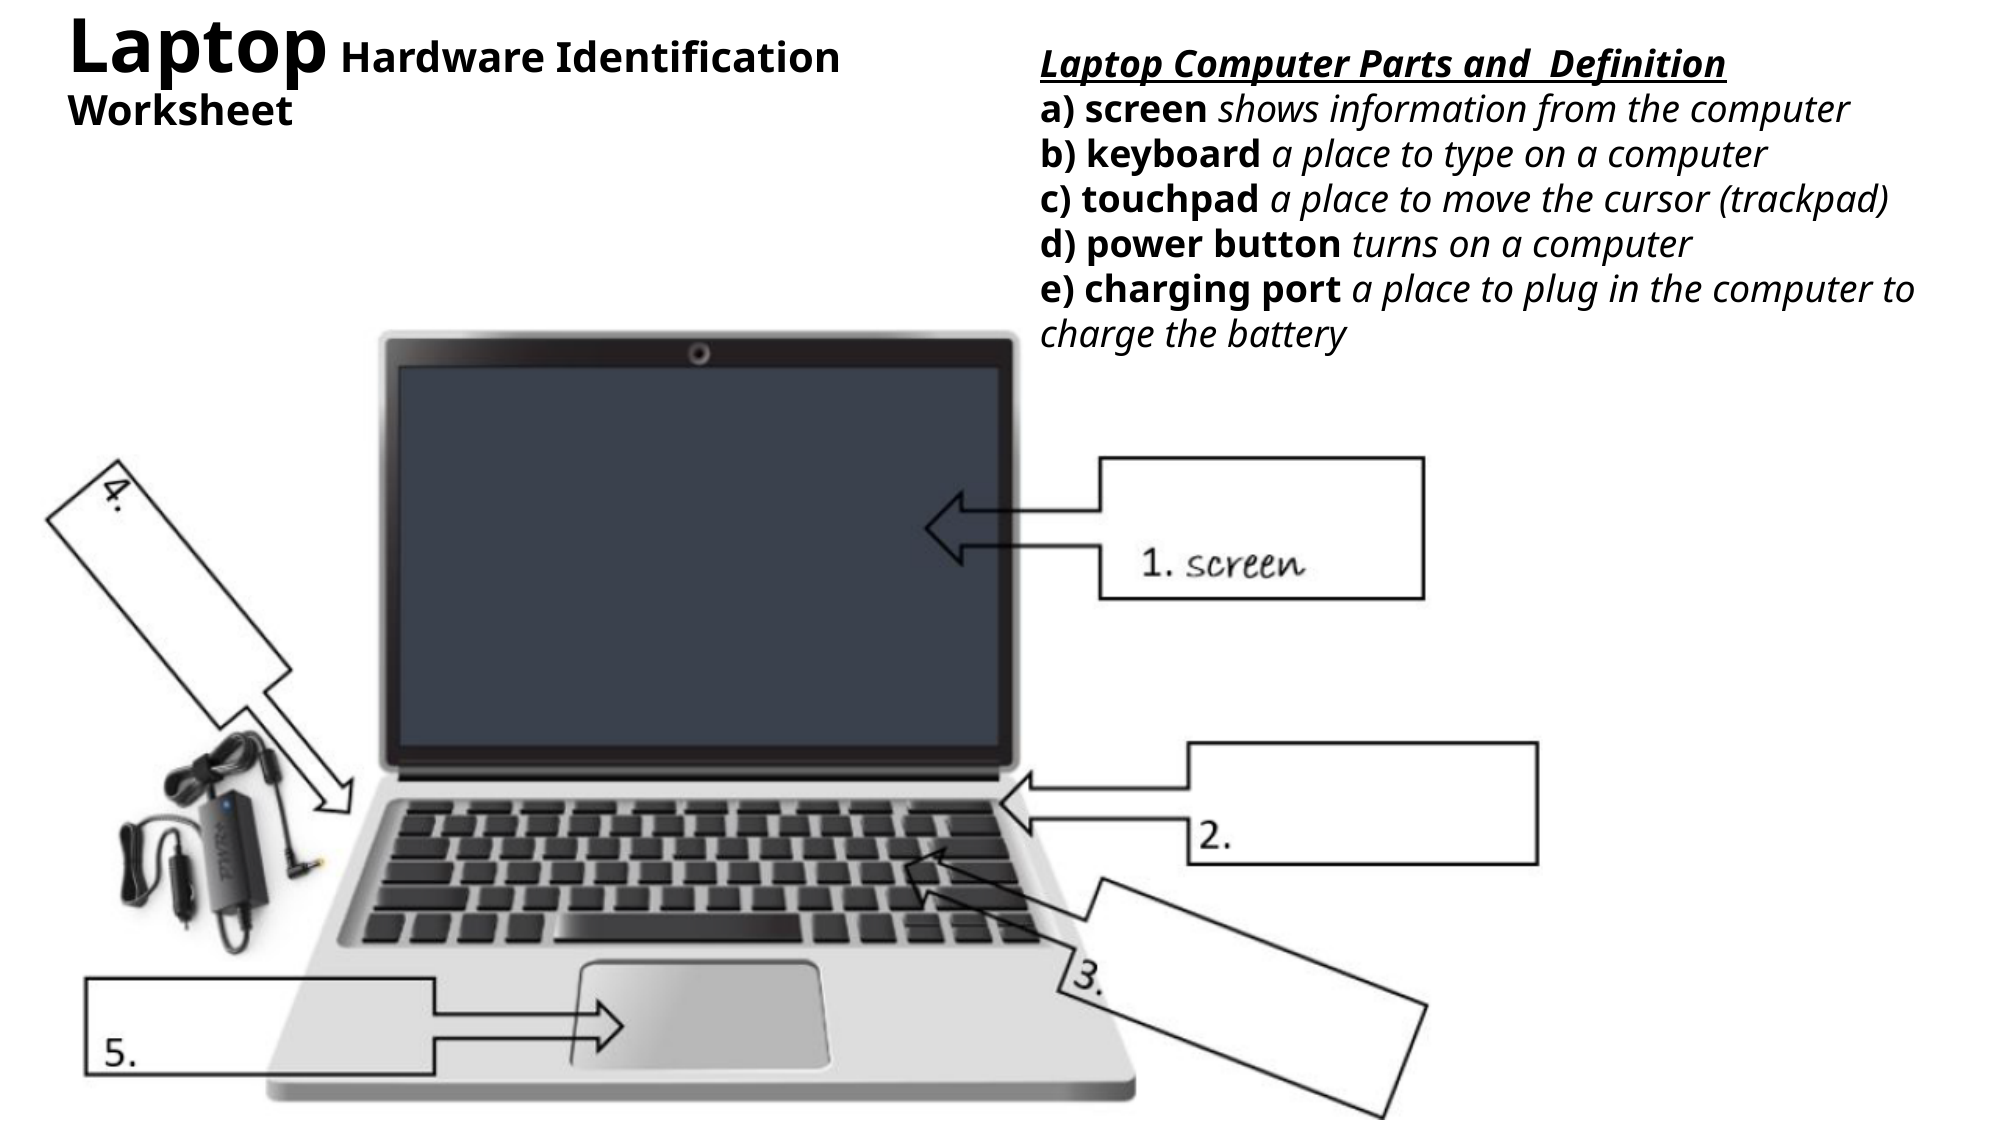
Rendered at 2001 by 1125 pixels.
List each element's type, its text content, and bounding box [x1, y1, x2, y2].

title Laptop Hardware Identification Worksheet [52, 37, 975, 105]
picture [0, 198, 1593, 1120]
text_box Laptop Computer Parts and Definition a) screen shows information from the computer b) keyboard a place to type on a computer c) touchpad a place to move the cursor (trackpad) d) power button turns on a computer e) charging port a place to plug in the computer to charge the battery [1024, 32, 1968, 363]
